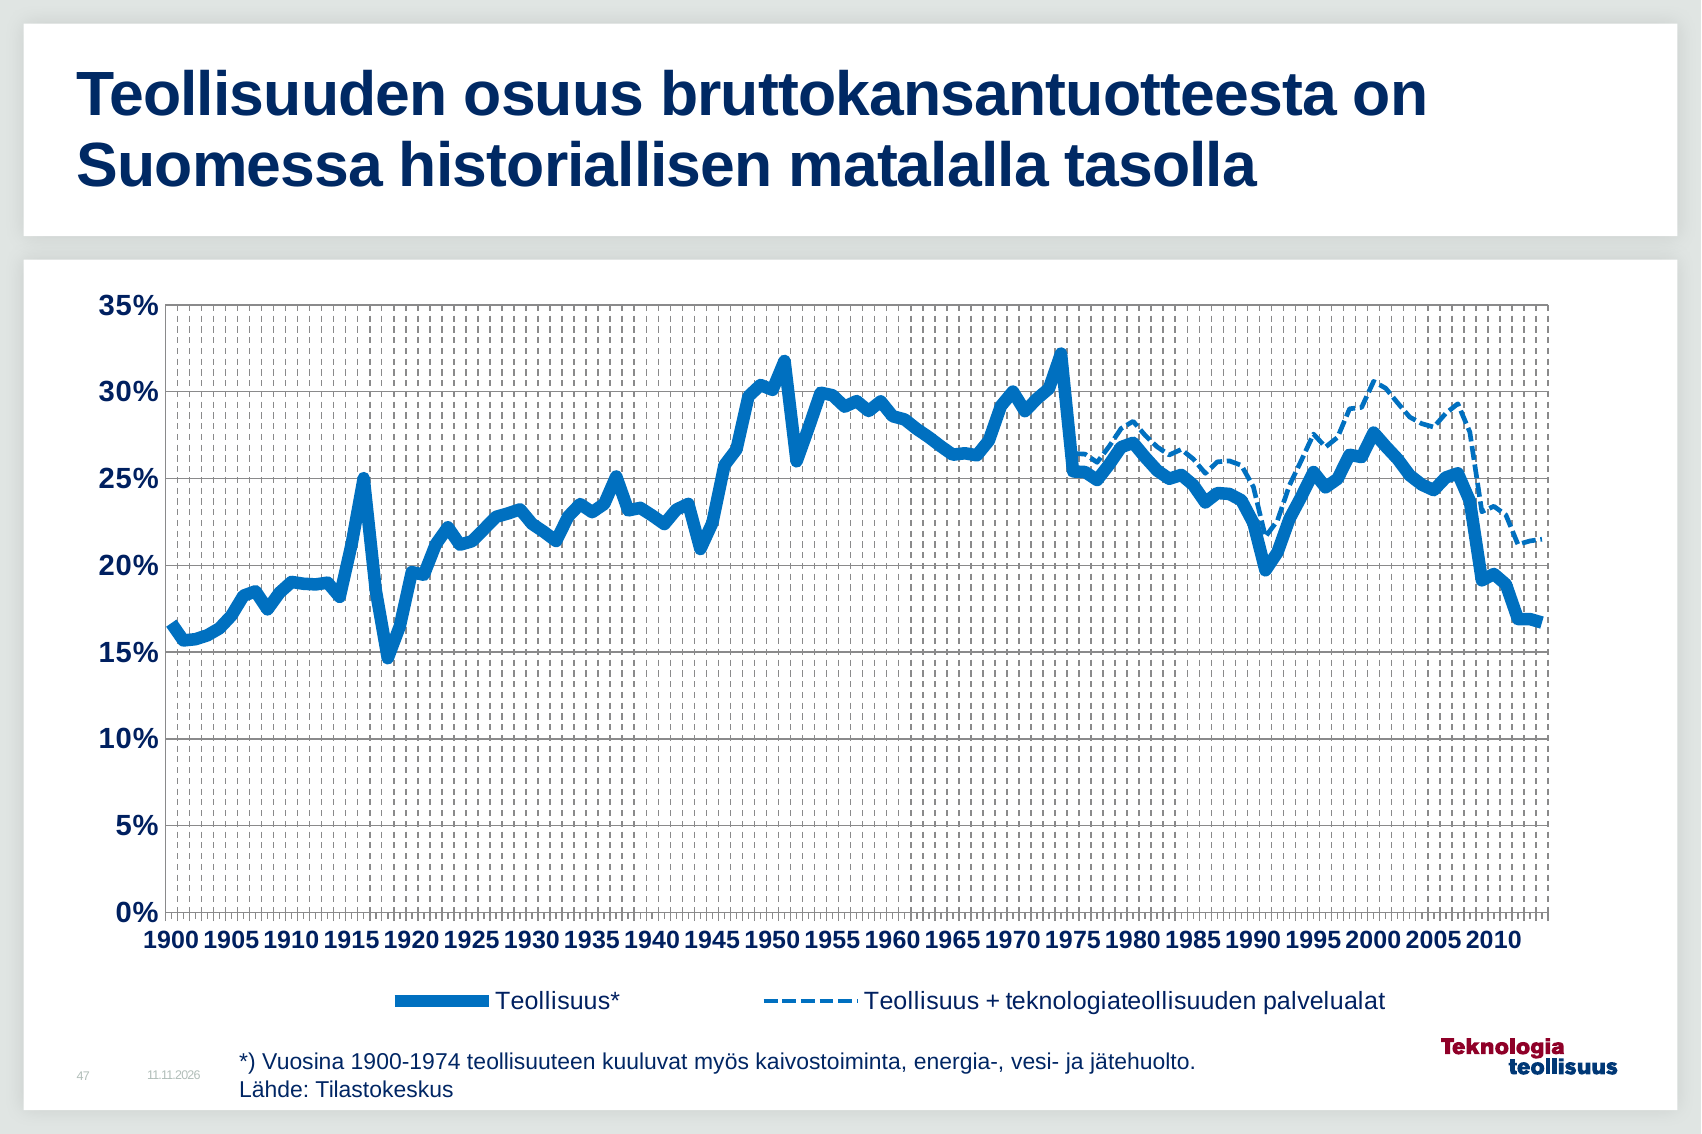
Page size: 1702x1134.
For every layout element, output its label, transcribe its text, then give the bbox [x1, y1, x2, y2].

chart [70, 280, 1584, 1032]
slide_number 47 [70, 1063, 141, 1087]
title Teollisuuden osuus bruttokansantuotteesta on Suomessa historiallisen matalalla tasolla [70, 47, 1631, 213]
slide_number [141, 1063, 224, 1087]
text_box *) Vuosina 1900-1974 teollisuuteen kuuluvat myös kaivostoiminta, energia-, vesi- ja jätehuolto. Lähde: Tilastokeskus [224, 1041, 1403, 1110]
